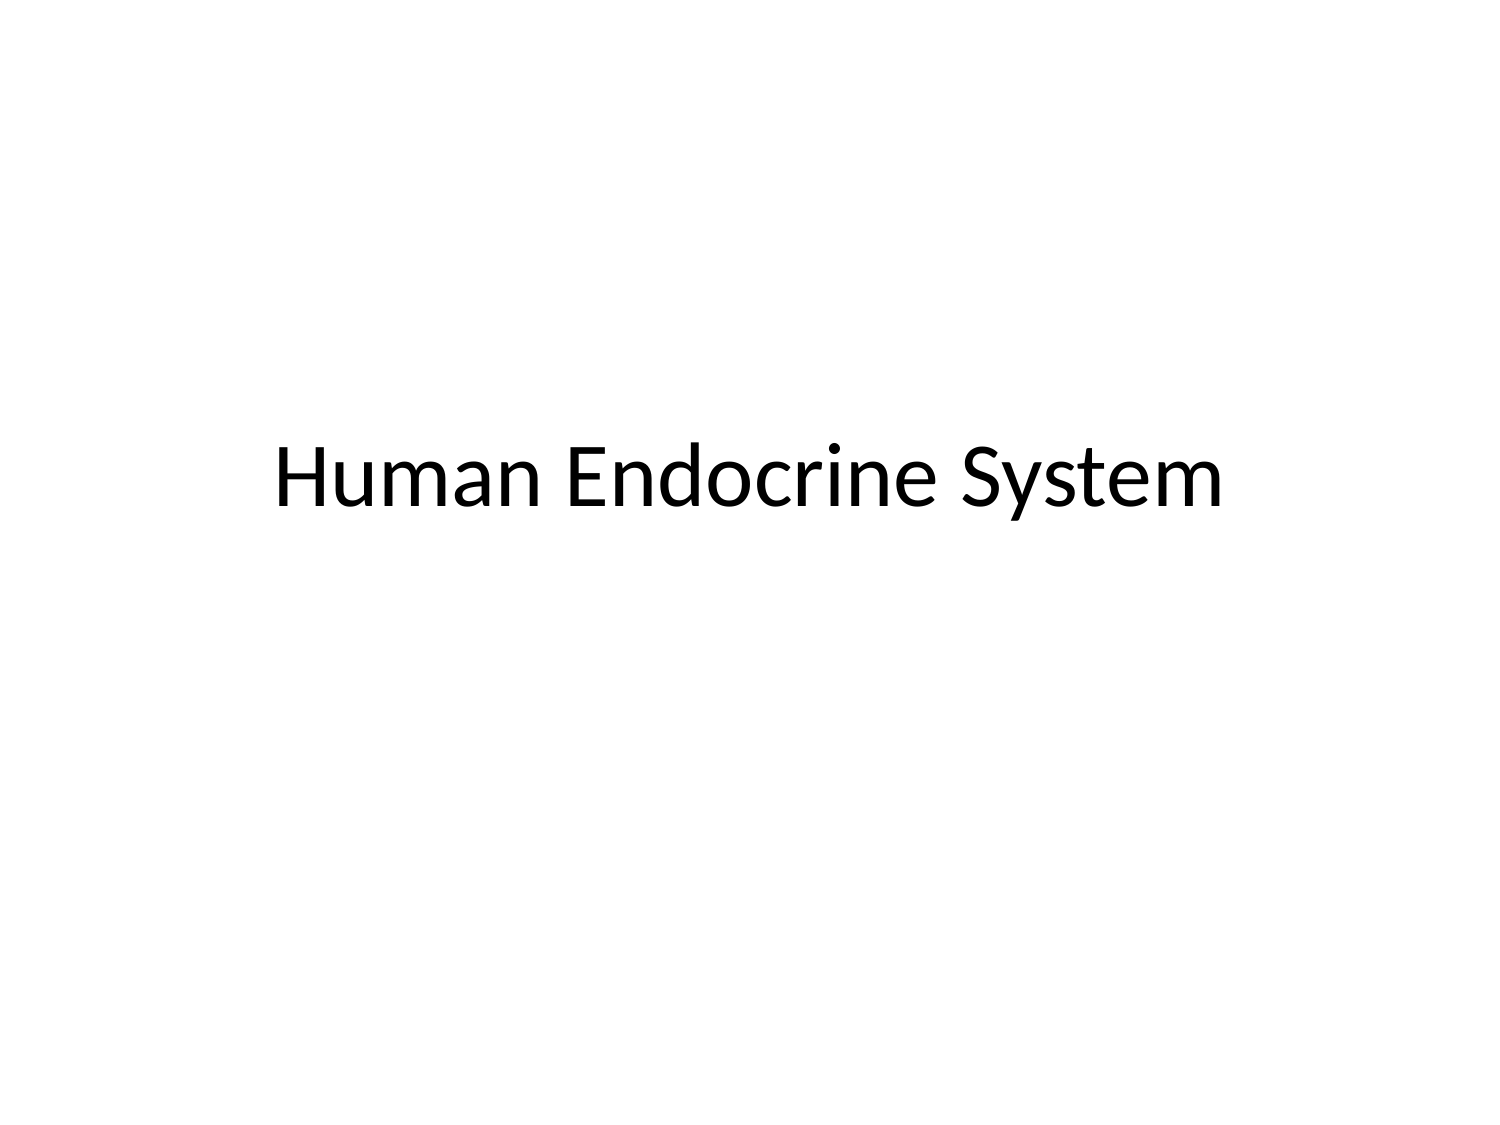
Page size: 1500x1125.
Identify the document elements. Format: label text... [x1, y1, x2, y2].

title Human Endocrine System [112, 349, 1388, 591]
